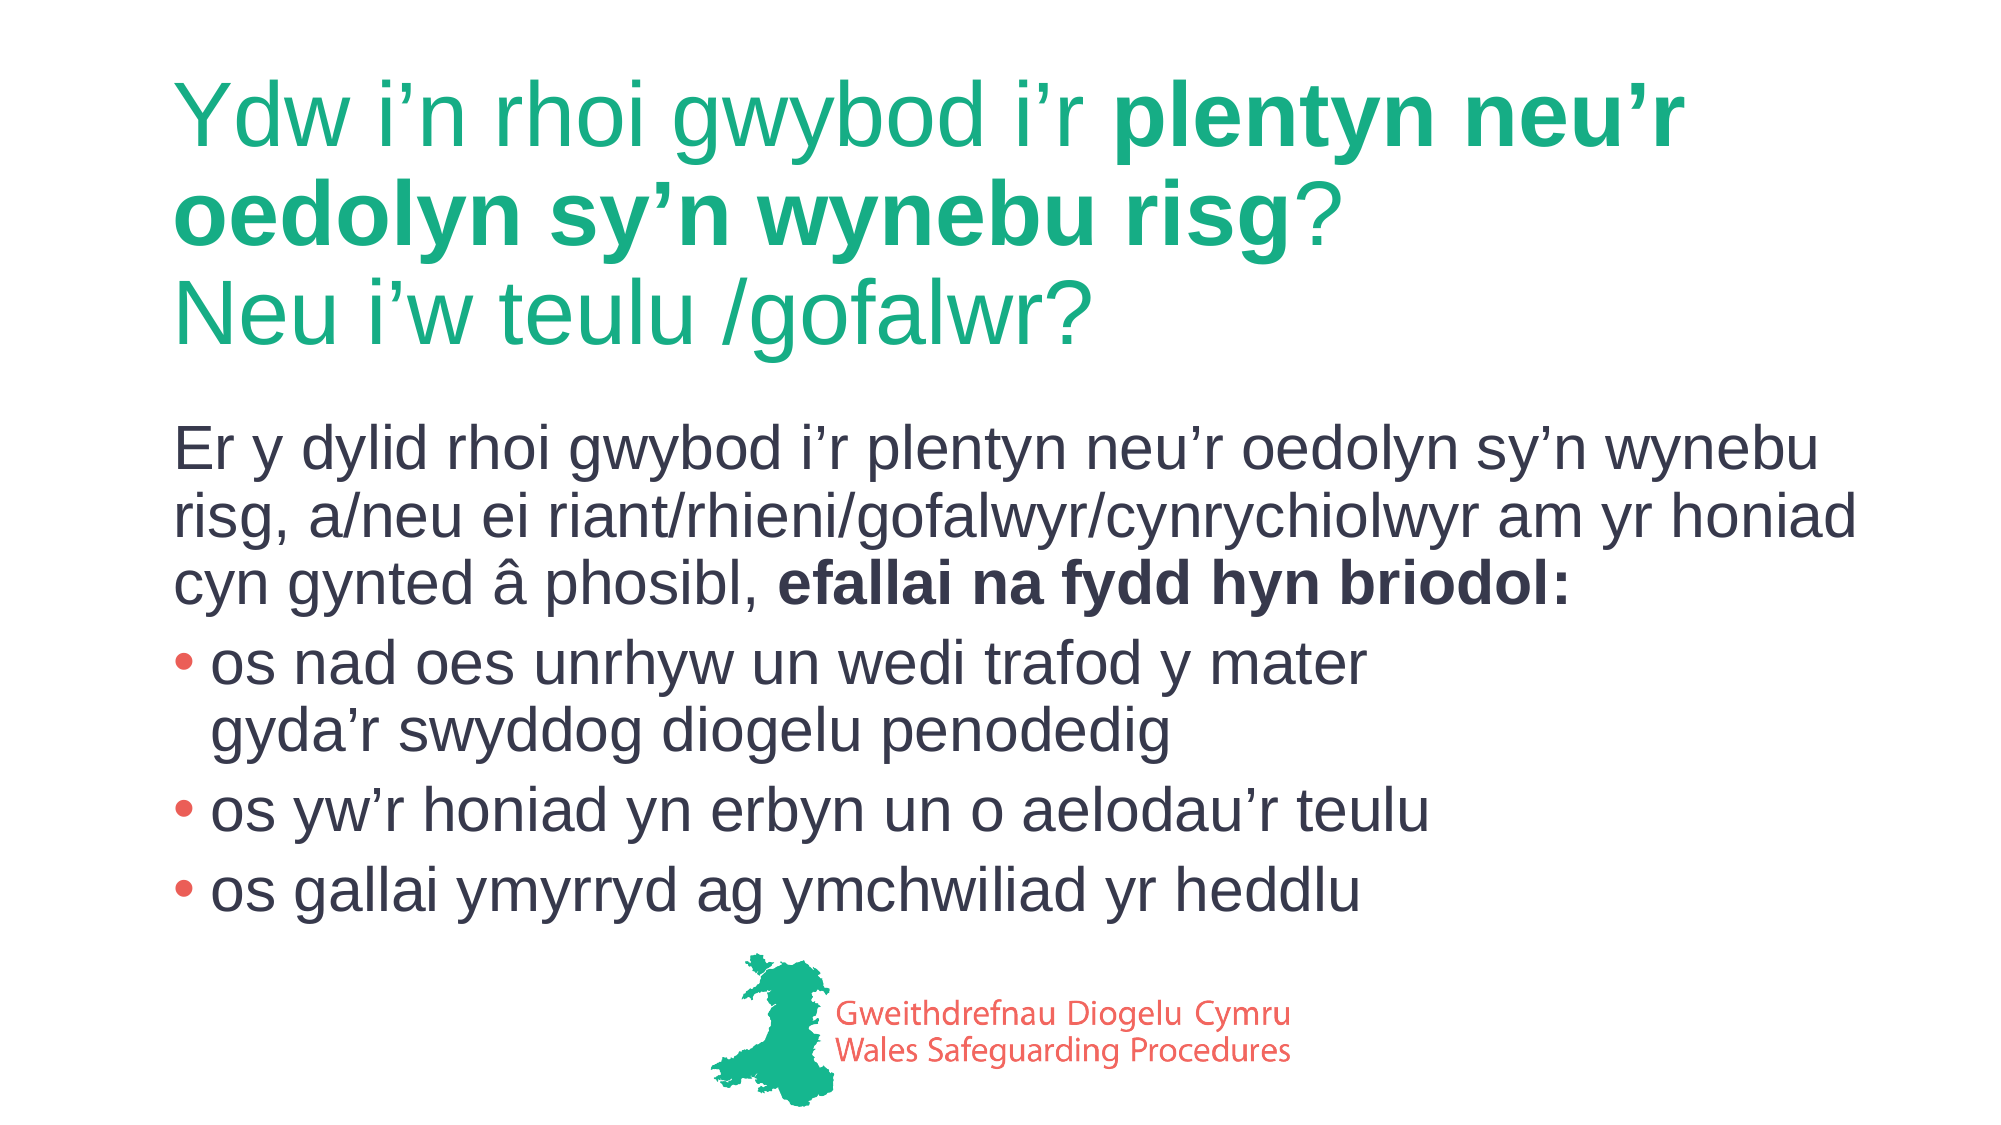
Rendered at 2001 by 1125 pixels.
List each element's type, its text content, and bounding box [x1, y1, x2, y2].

picture [710, 1060, 1290, 1107]
list Er y dylid rhoi gwybod i’r plentyn neu’r oedolyn sy’n wynebu risg, a/neu ei riant/rhieni/gofalwyr/cynrychiolwyr am yr honiad cyn gynted â phosibl, efallai na fydd hyn briodol: os nad oes unrhyw un wedi trafod y mater gyda’r swyddog diogelu penodedig os yw’r honiad yn erbyn un o aelodau’r teulu os gallai ymyrryd ag ymchwiliad yr heddlu [158, 408, 1884, 1060]
title Ydw i’n rhoi gwybod i’r plentyn neu’r oedolyn sy’n wynebu risg? Neu i’w teulu /gofalwr? [157, 107, 1987, 325]
